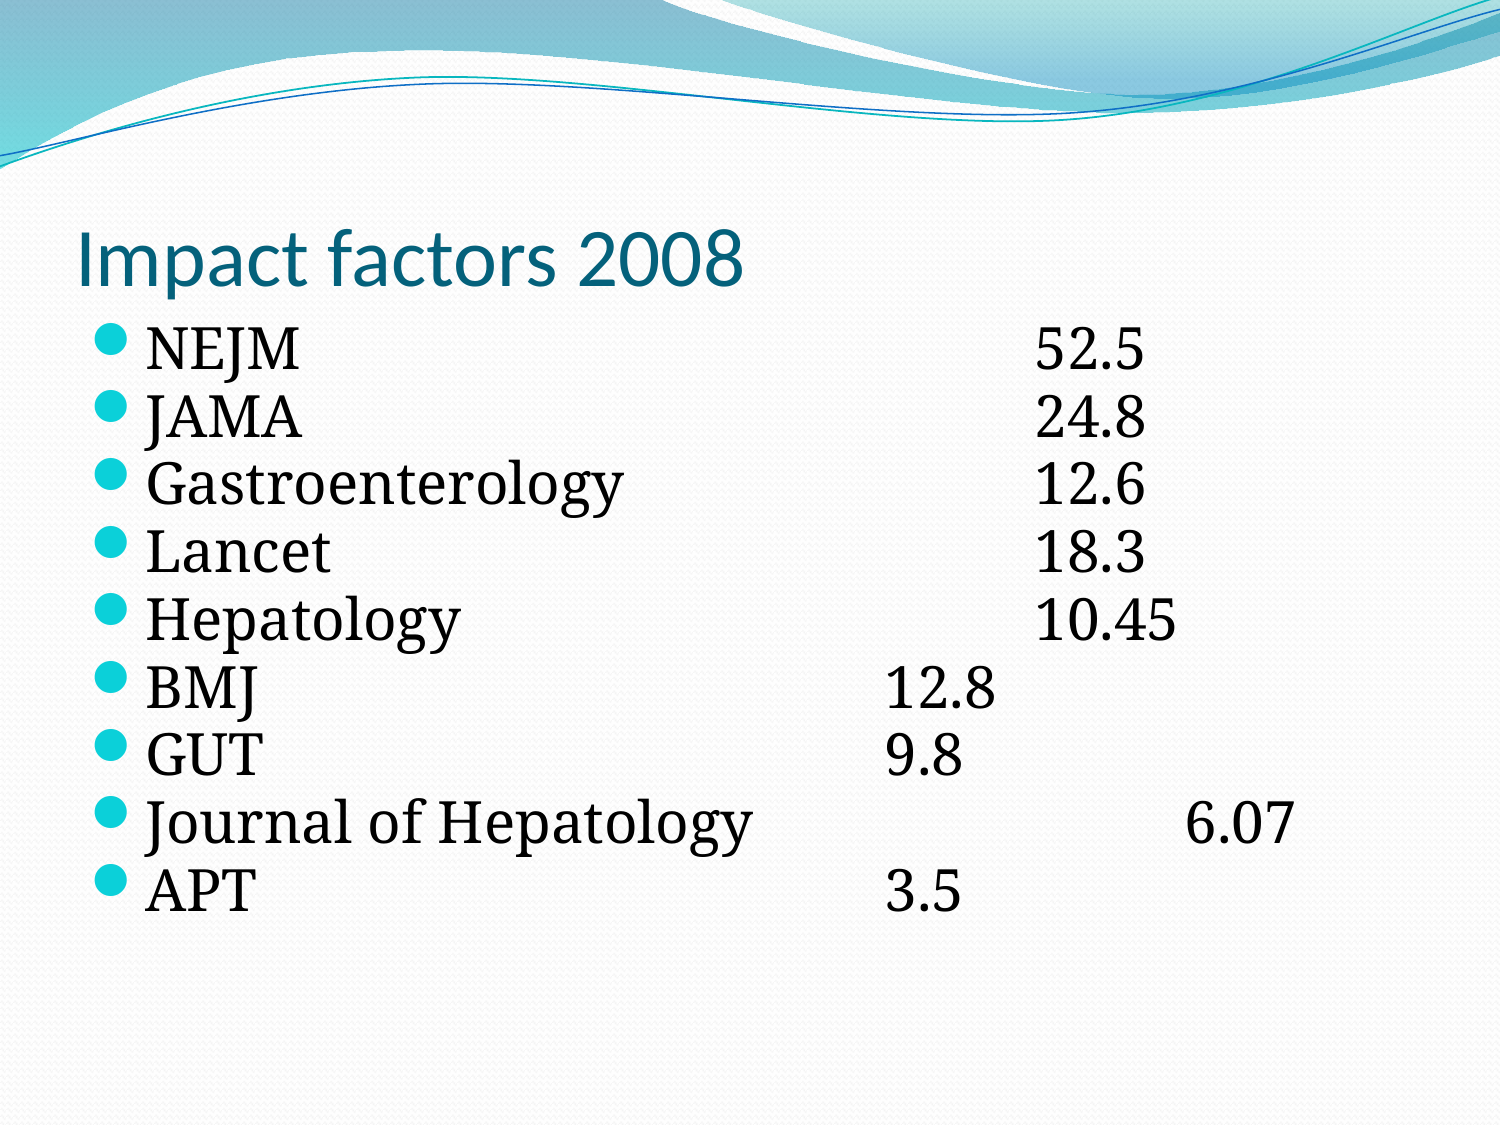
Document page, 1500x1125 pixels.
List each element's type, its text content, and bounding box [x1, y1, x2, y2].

title Impact factors 2008 [74, 115, 1426, 304]
list NEJM 52.5 JAMA 24.8 Gastroenterology 12.6 Lancet 18.3 Hepatology 10.45 BMJ 12.8 GUT 9.8 Journal of Hepatology 6.07 APT 3.5 [74, 317, 1426, 1038]
